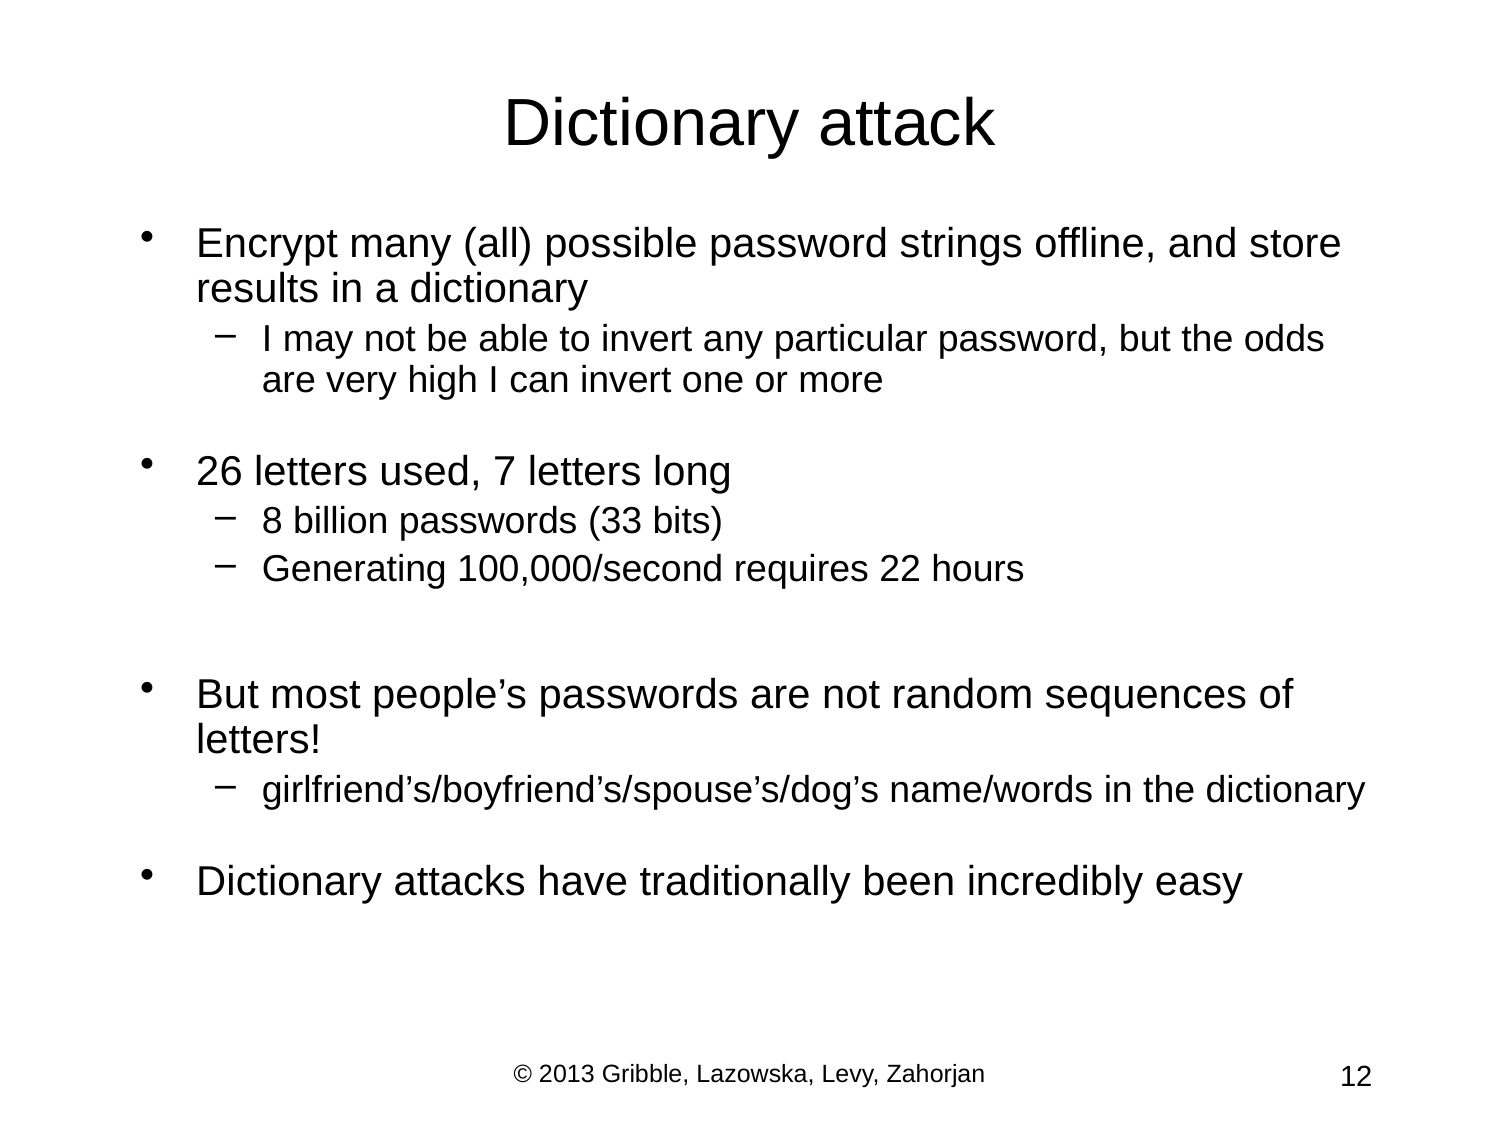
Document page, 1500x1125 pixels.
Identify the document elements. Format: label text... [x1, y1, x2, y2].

slide_number 12 [1074, 1050, 1388, 1100]
list Encrypt many (all) possible password strings offline, and store results in a dictionary I may not be able to invert any particular password, but the odds are very high I can invert one or more 26 letters used, 7 letters long 8 billion passwords (33 bits) Generating 100,000/second requires 22 hours But most people’s passwords are not random sequences of letters! girlfriend’s/boyfriend’s/spouse’s/dog’s name/words in the dictionary Dictionary attacks have traditionally been incredibly easy [125, 214, 1400, 913]
footer © 2013 Gribble, Lazowska, Levy, Zahorjan [399, 1050, 1074, 1100]
title Dictionary attack [112, 62, 1388, 175]
